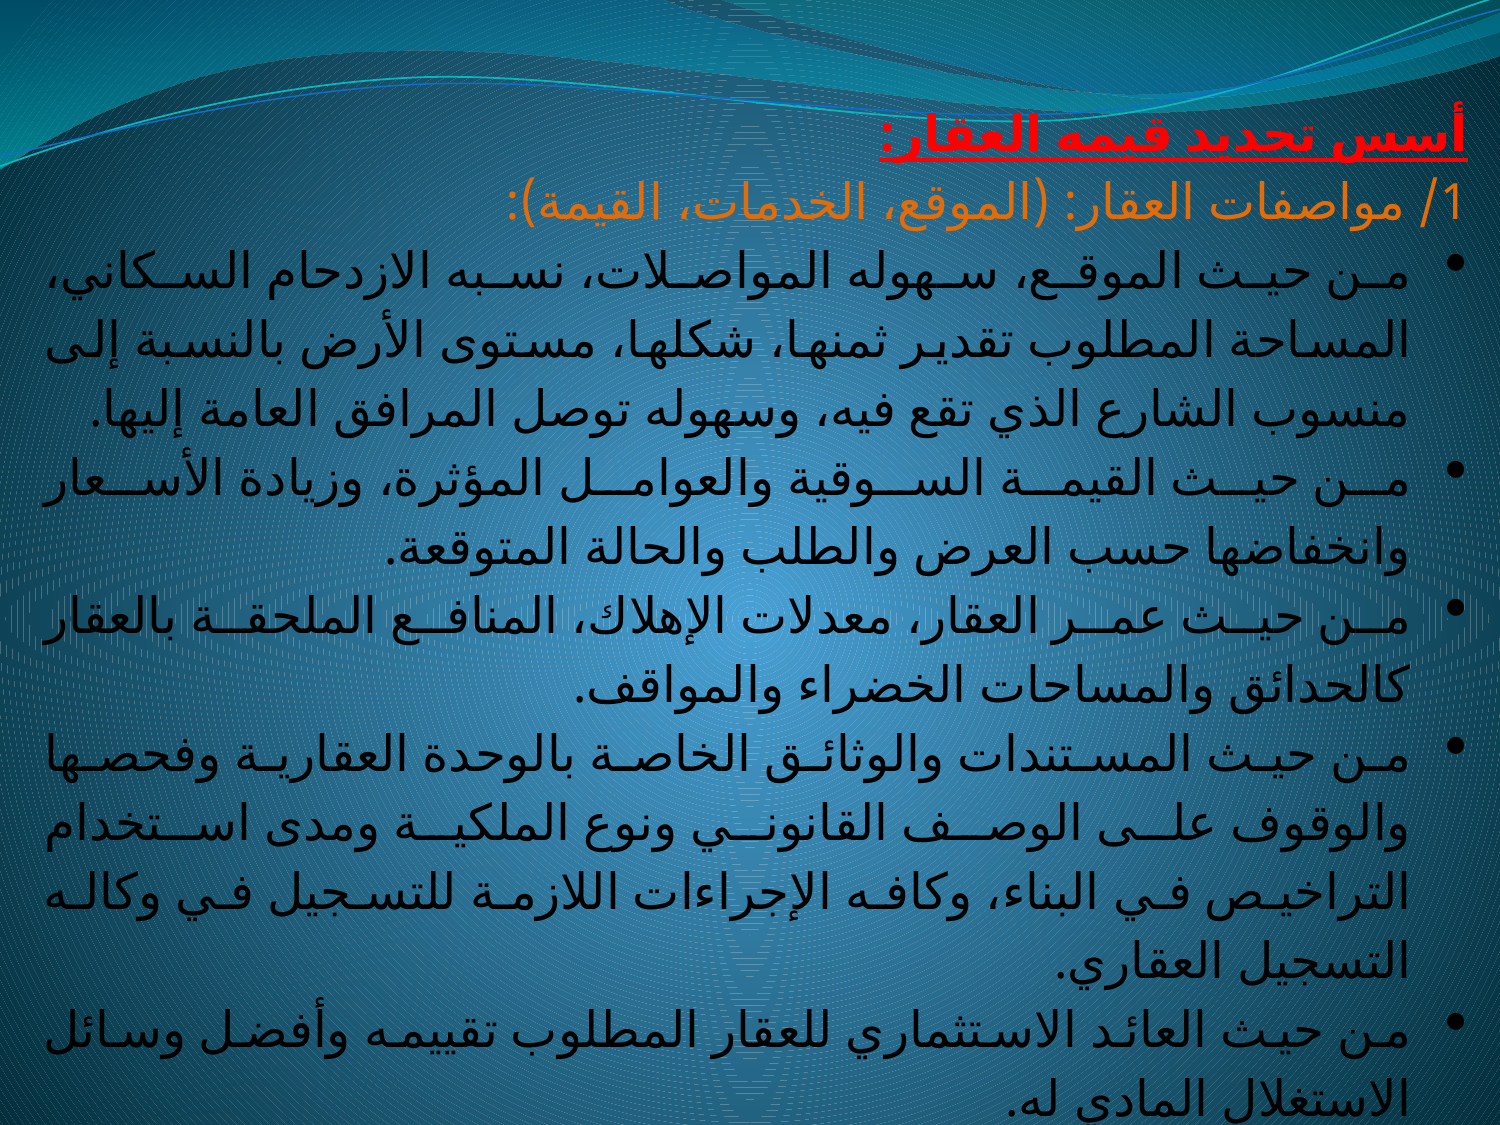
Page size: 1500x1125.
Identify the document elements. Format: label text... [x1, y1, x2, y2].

text_box أسس تحديد قيمه العقار: 1/ مواصفات العقار: (الموقع، الخدمات، القيمة): من حيث الموقع، سهوله المواصلات، نسبه الازدحام السكاني، المساحة المطلوب تقدير ثمنها، شكلها، مستوى الأرض بالنسبة إلى منسوب الشارع الذي تقع فيه، وسهوله توصل المرافق العامة إليها. من حيث القيمة السوقية والعوامل المؤثرة، وزيادة الأسعار وانخفاضها حسب العرض والطلب والحالة المتوقعة. من حيث عمر العقار، معدلات الإهلاك، المنافع الملحقة بالعقار كالحدائق والمساحات الخضراء والمواقف. من حيث المستندات والوثائق الخاصة بالوحدة العقارية وفحصها والوقوف على الوصف القانوني ونوع الملكية ومدى استخدام التراخيص في البناء، وكافه الإجراءات اللازمة للتسجيل في وكاله التسجيل العقاري. من حيث العائد الاستثماري للعقار المطلوب تقييمه وأفضل وسائل الاستغلال المادي له. [29, 84, 1483, 1125]
